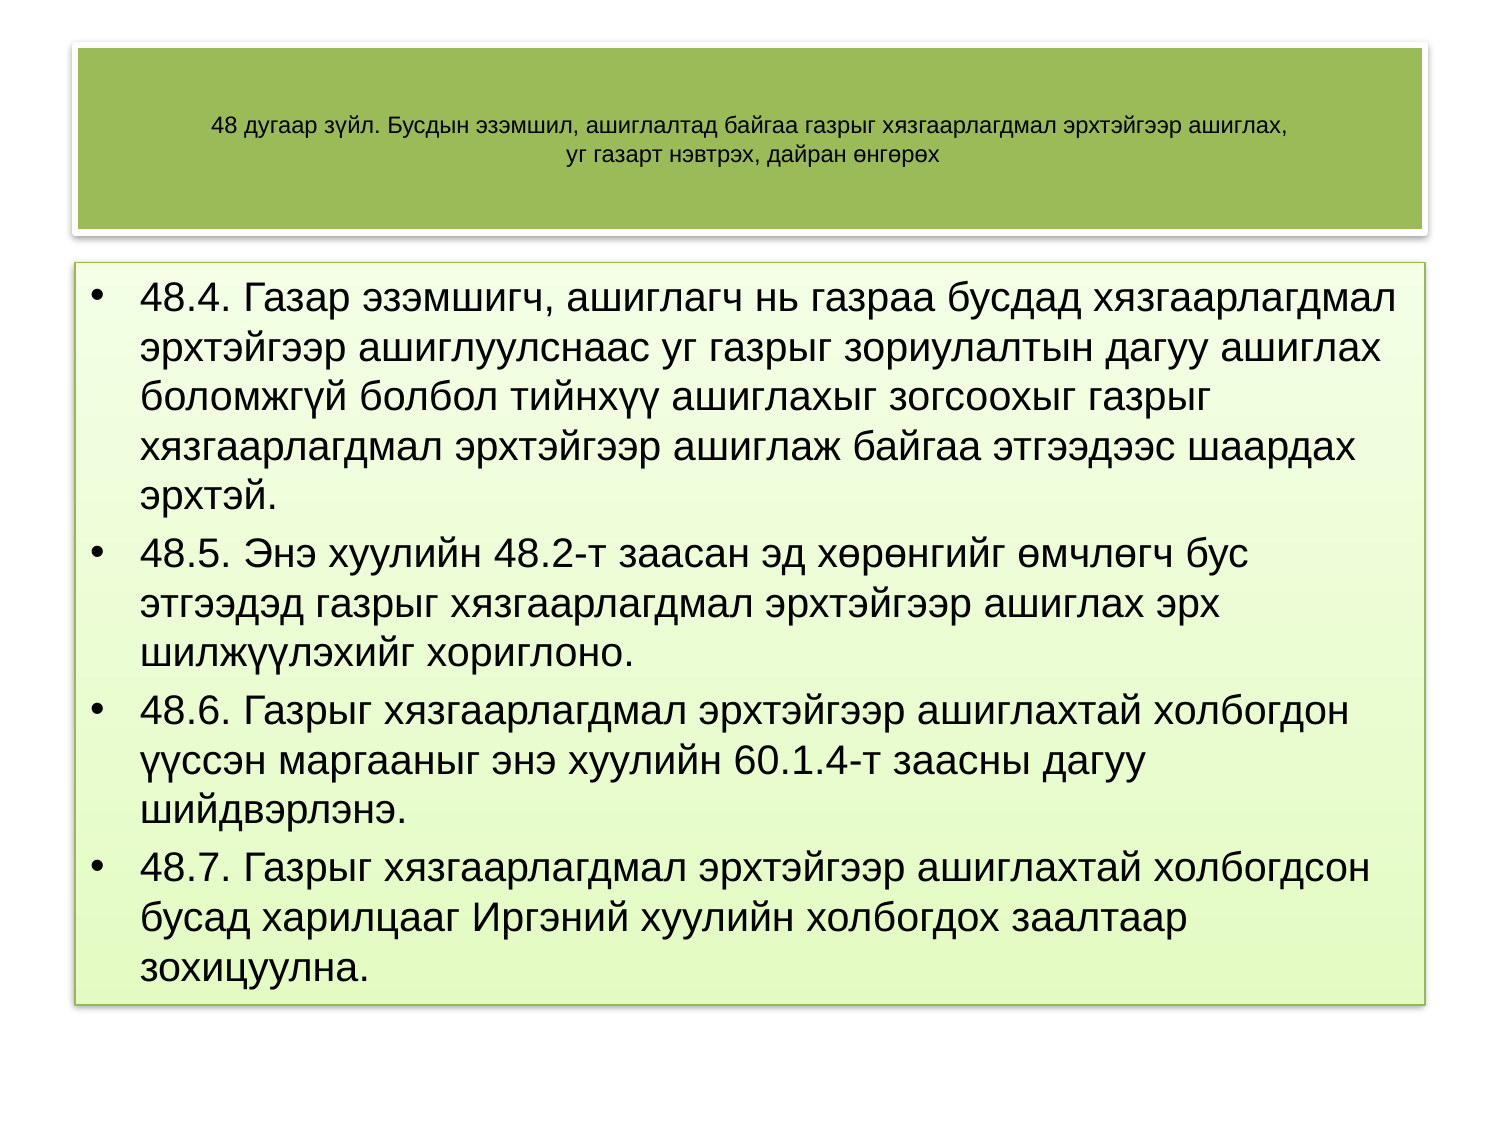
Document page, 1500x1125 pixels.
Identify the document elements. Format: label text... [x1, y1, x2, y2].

list 48.4. Газар эзэмшигч, ашиглагч нь газраа бусдад хязгаарлагдмал эрхтэйгээр ашиглуулснаас уг газрыг зориулалтын дагуу ашиглах боломжгүй болбол тийнхүү ашиглахыг зогсоохыг газрыг хязгаарлагдмал эрхтэйгээр ашиглаж байгаа этгээдээс шаардах эрхтэй. 48.5. Энэ хуулийн 48.2-т заасан эд хөрөнгийг өмчлөгч бус этгээдэд газрыг хязгаарлагдмал эрхтэйгээр ашиглах эрх шилжүүлэхийг хориглоно. 48.6. Газрыг хязгаарлагдмал эрхтэйгээр ашиглахтай холбогдон үүссэн маргааныг энэ хуулийн 60.1.4-т заасны дагуу шийдвэрлэнэ. 48.7. Газрыг хязгаарлагдмал эрхтэйгээр ашиглахтай холбогдсон бусад харилцааг Иргэний хуулийн холбогдох заалтаар зохицуулна. [74, 262, 1426, 1006]
title 48 дугаар зүйл. Бусдын эзэмшил, ашиглалтад байгаа газрыг хязгаарлагдмал эрхтэйгээр ашиглах, уг газарт нэвтрэх, дайран өнгөрөх [72, 42, 1428, 236]
